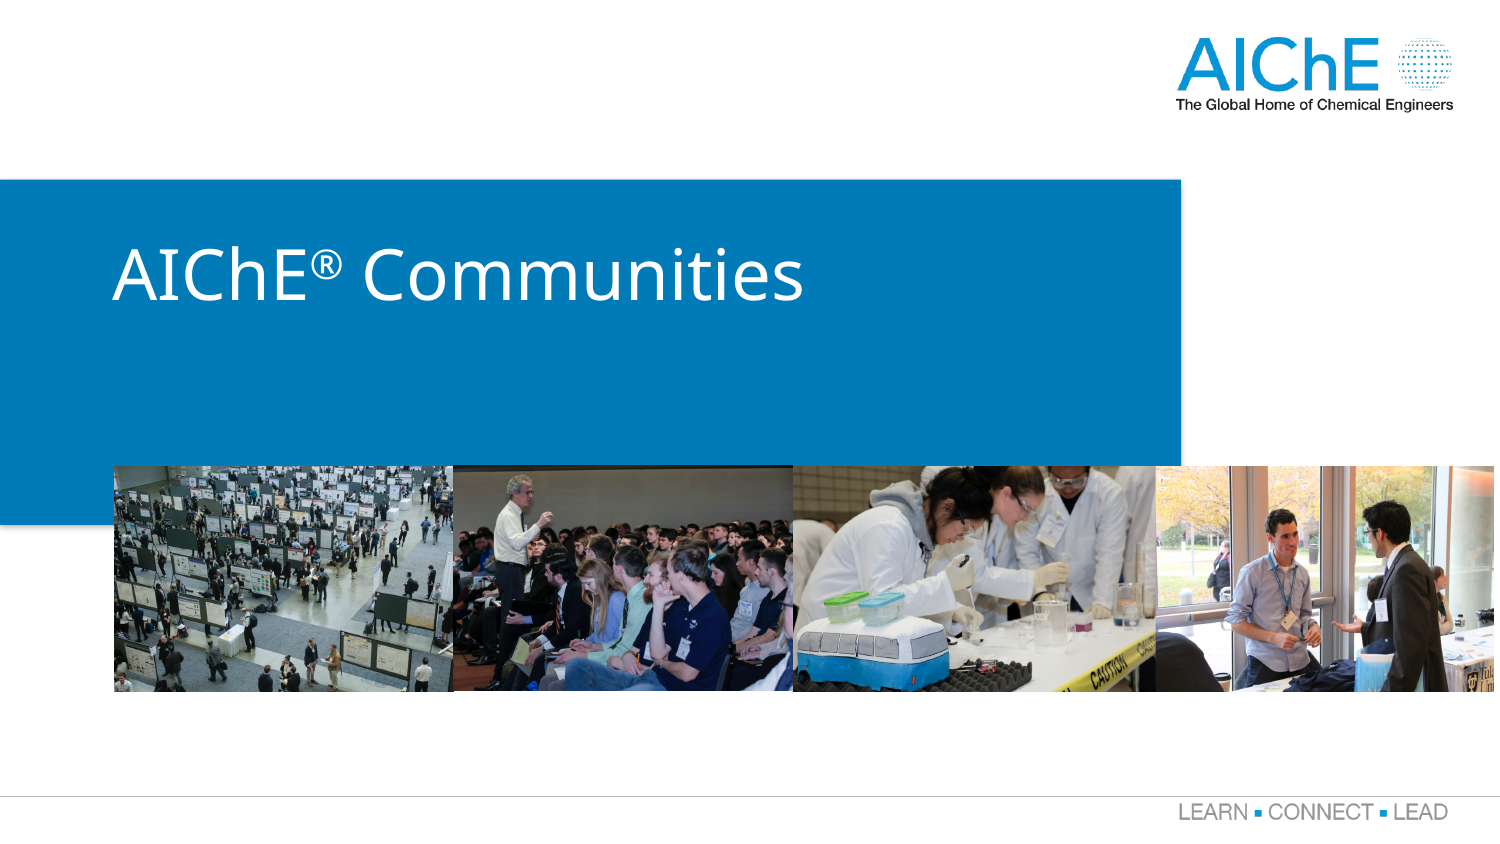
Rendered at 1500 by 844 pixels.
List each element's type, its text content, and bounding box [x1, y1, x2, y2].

title AIChE® Communities [112, 208, 1180, 331]
picture [113, 466, 1495, 692]
